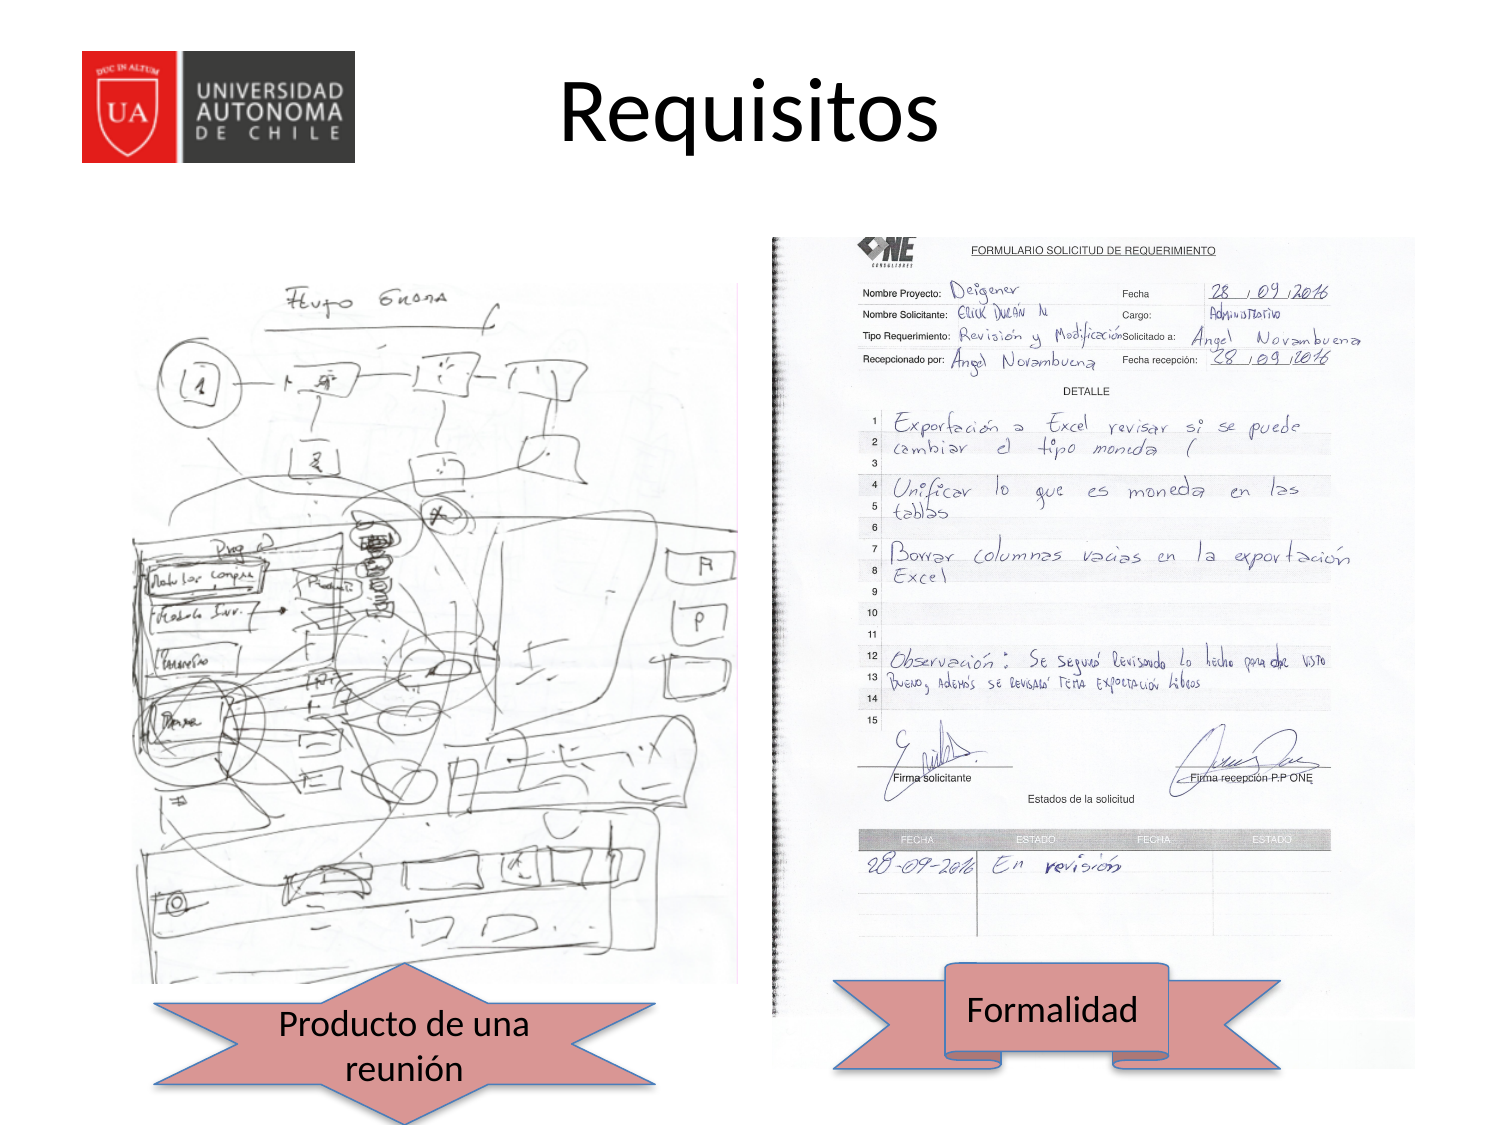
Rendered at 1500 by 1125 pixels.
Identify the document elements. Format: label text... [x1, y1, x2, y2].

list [74, 262, 738, 1006]
picture [81, 51, 356, 164]
text_box Producto de una reunión [153, 1014, 656, 1125]
title Requisitos [75, 36, 1425, 174]
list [762, 237, 1426, 1070]
